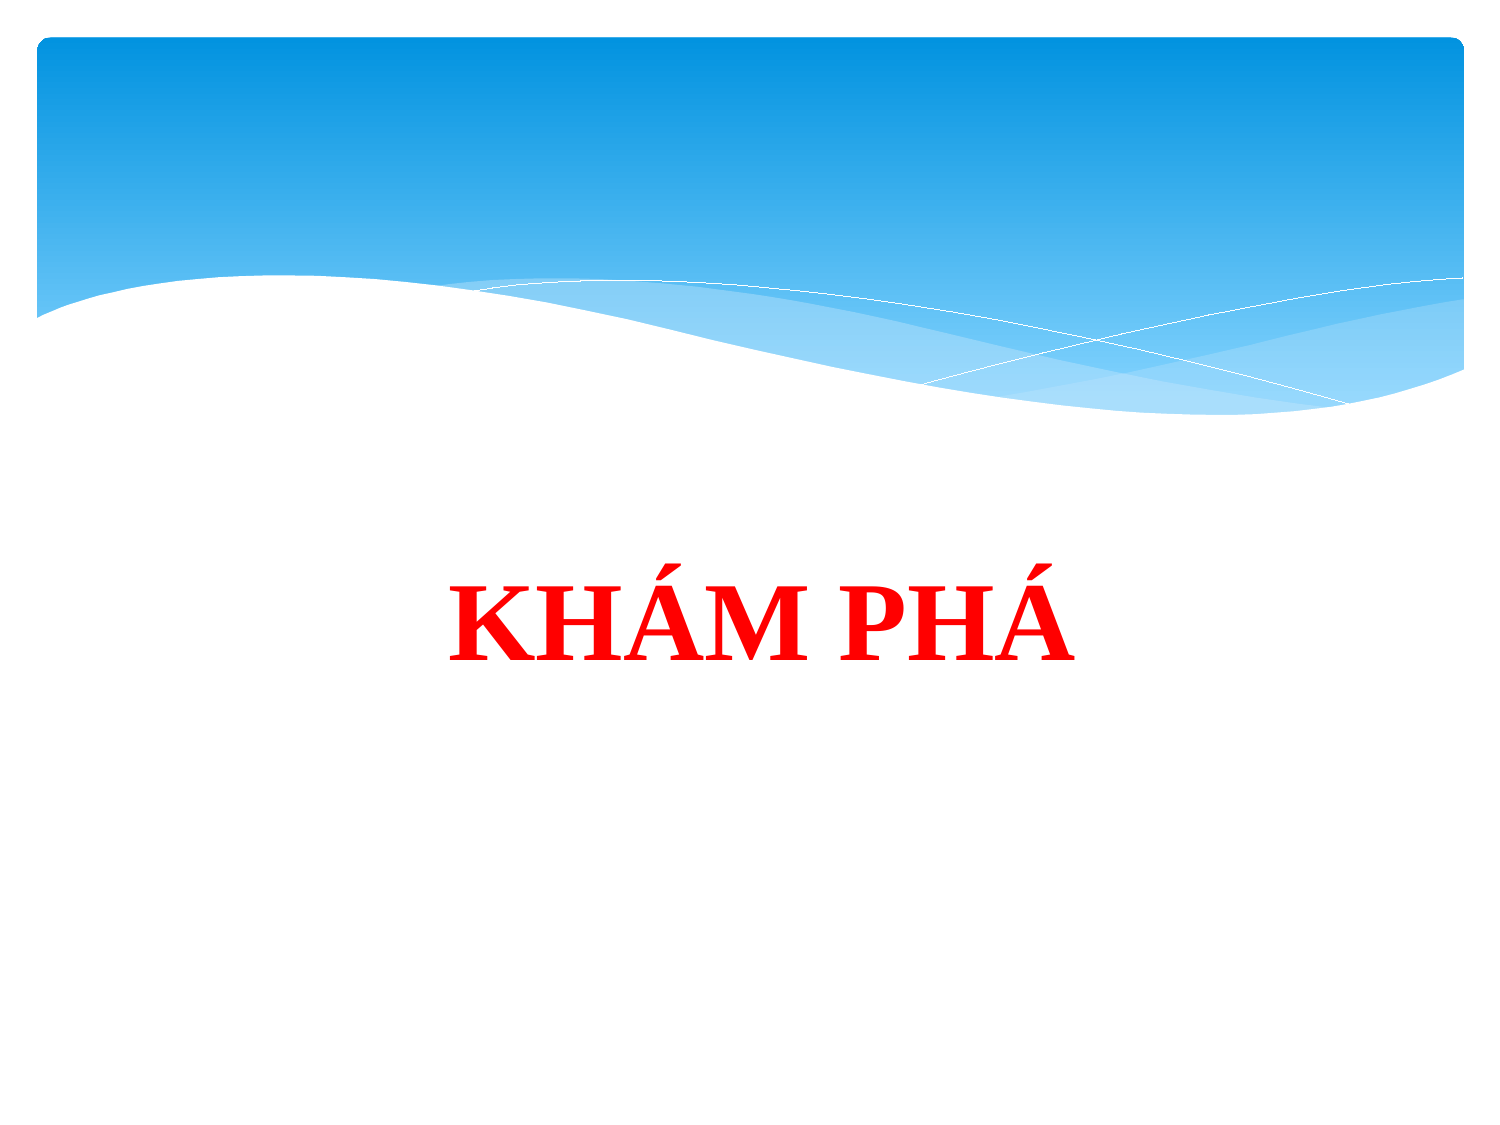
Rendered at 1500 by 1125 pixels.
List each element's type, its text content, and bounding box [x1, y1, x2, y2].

title KHÁM PHÁ [87, 512, 1438, 718]
